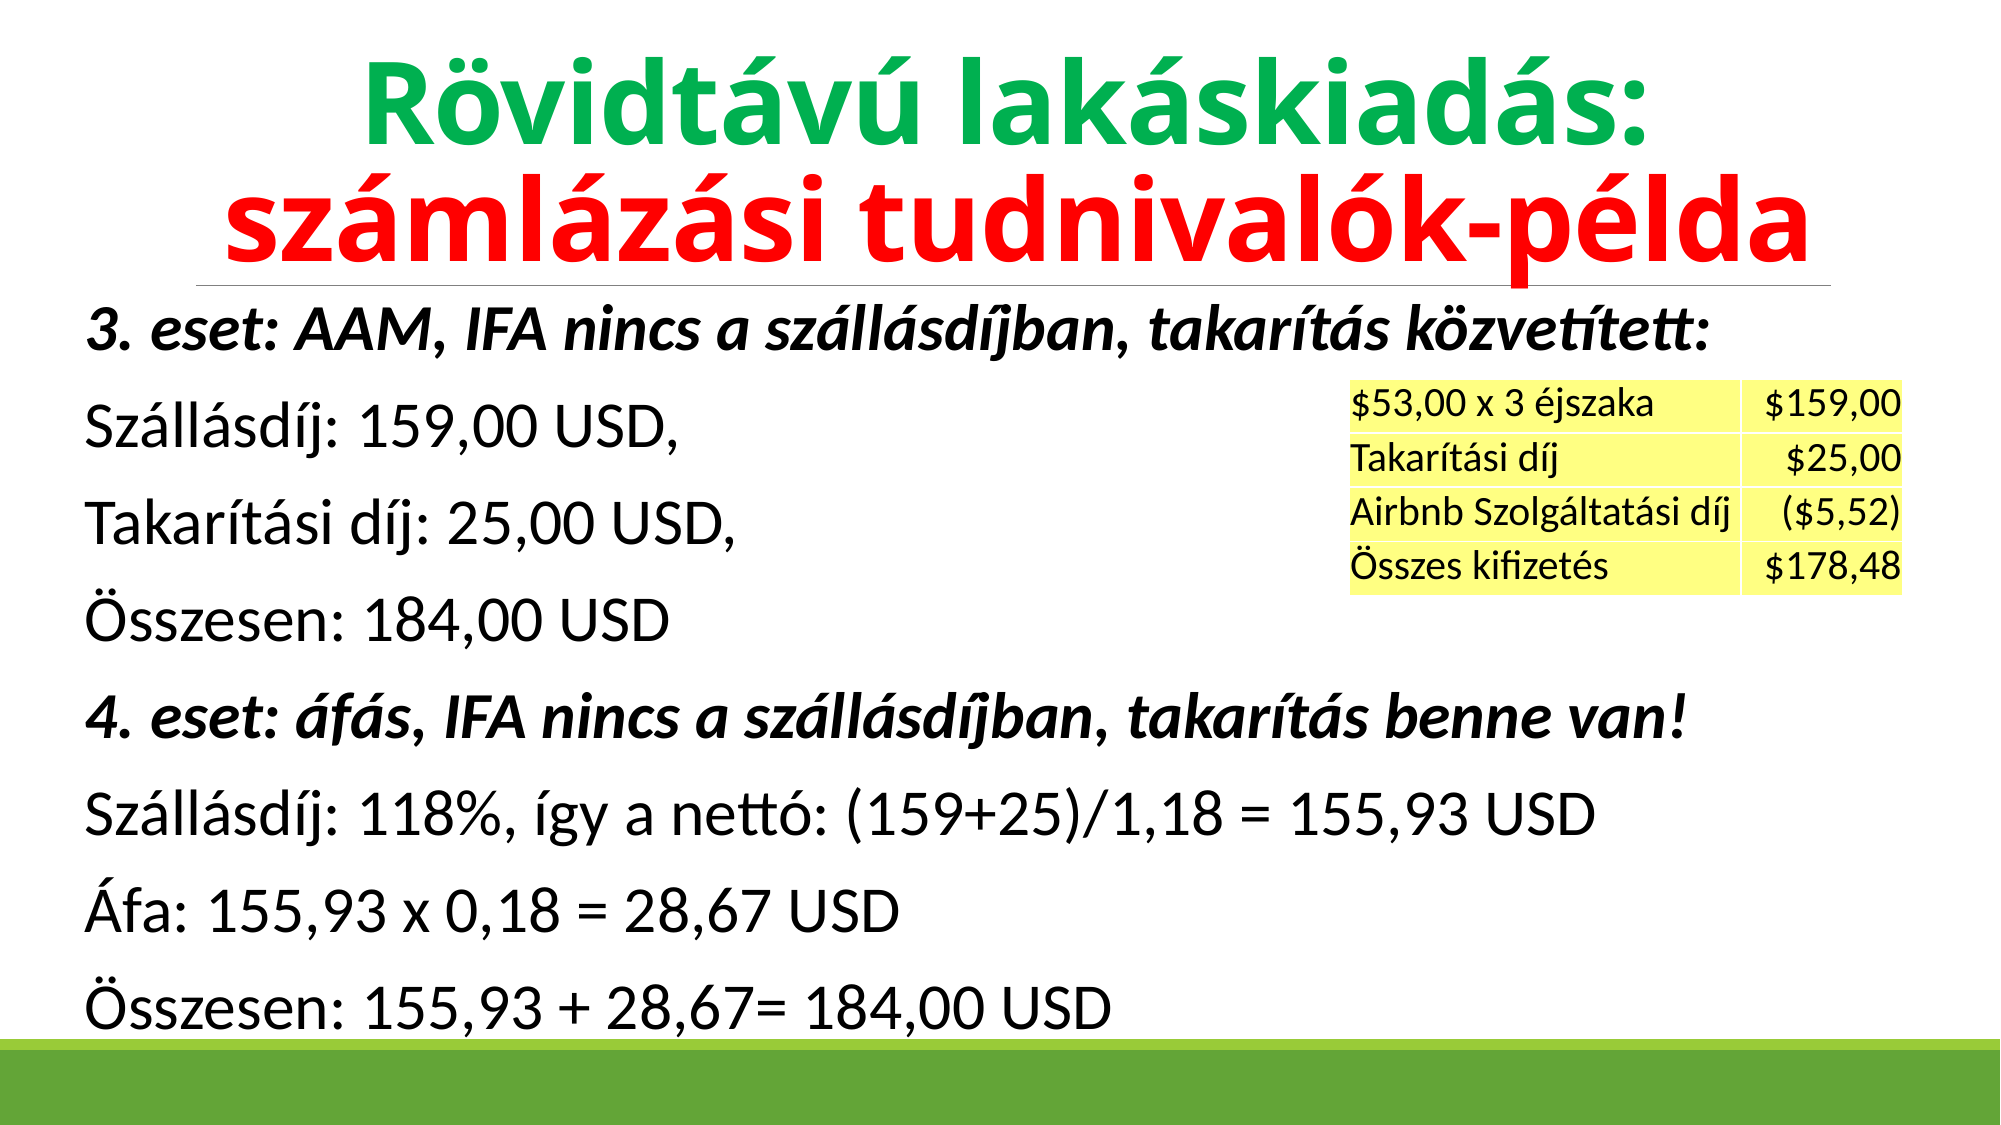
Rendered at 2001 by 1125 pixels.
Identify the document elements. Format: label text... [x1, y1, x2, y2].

title Rövidtávú lakáskiadás: számlázási tudnivalók-példa [135, 48, 1904, 286]
table_cell $25,00 [1742, 434, 1902, 486]
table_cell ($5,52) [1742, 488, 1902, 541]
table_header $53,00 x 3 éjszaka [1350, 380, 1740, 432]
list 3. eset: AAM, IFA nincs a szállásdíjban, takarítás közvetített: Szállásdíj: 159,00 USD, Takarítási díj: 25,00 USD, Összesen: 184,00 USD 4. eset: áfás, IFA nincs a szállásdíjban, takarítás benne van! Szállásdíj: 118%, így a nettó: (159+25)/1,18 = 155,93 USD Áfa: 155,93 x 0,18 = 28,67 USD Összesen: 155,93 + 28,67= 184,00 USD [70, 286, 1975, 1059]
table_cell Összes kifizetés [1350, 542, 1740, 595]
table_cell Airbnb Szolgáltatási díj [1350, 488, 1740, 541]
table_cell Takarítási díj [1350, 434, 1740, 486]
table_header $159,00 [1742, 380, 1902, 432]
table_cell $178,48 [1742, 542, 1902, 595]
